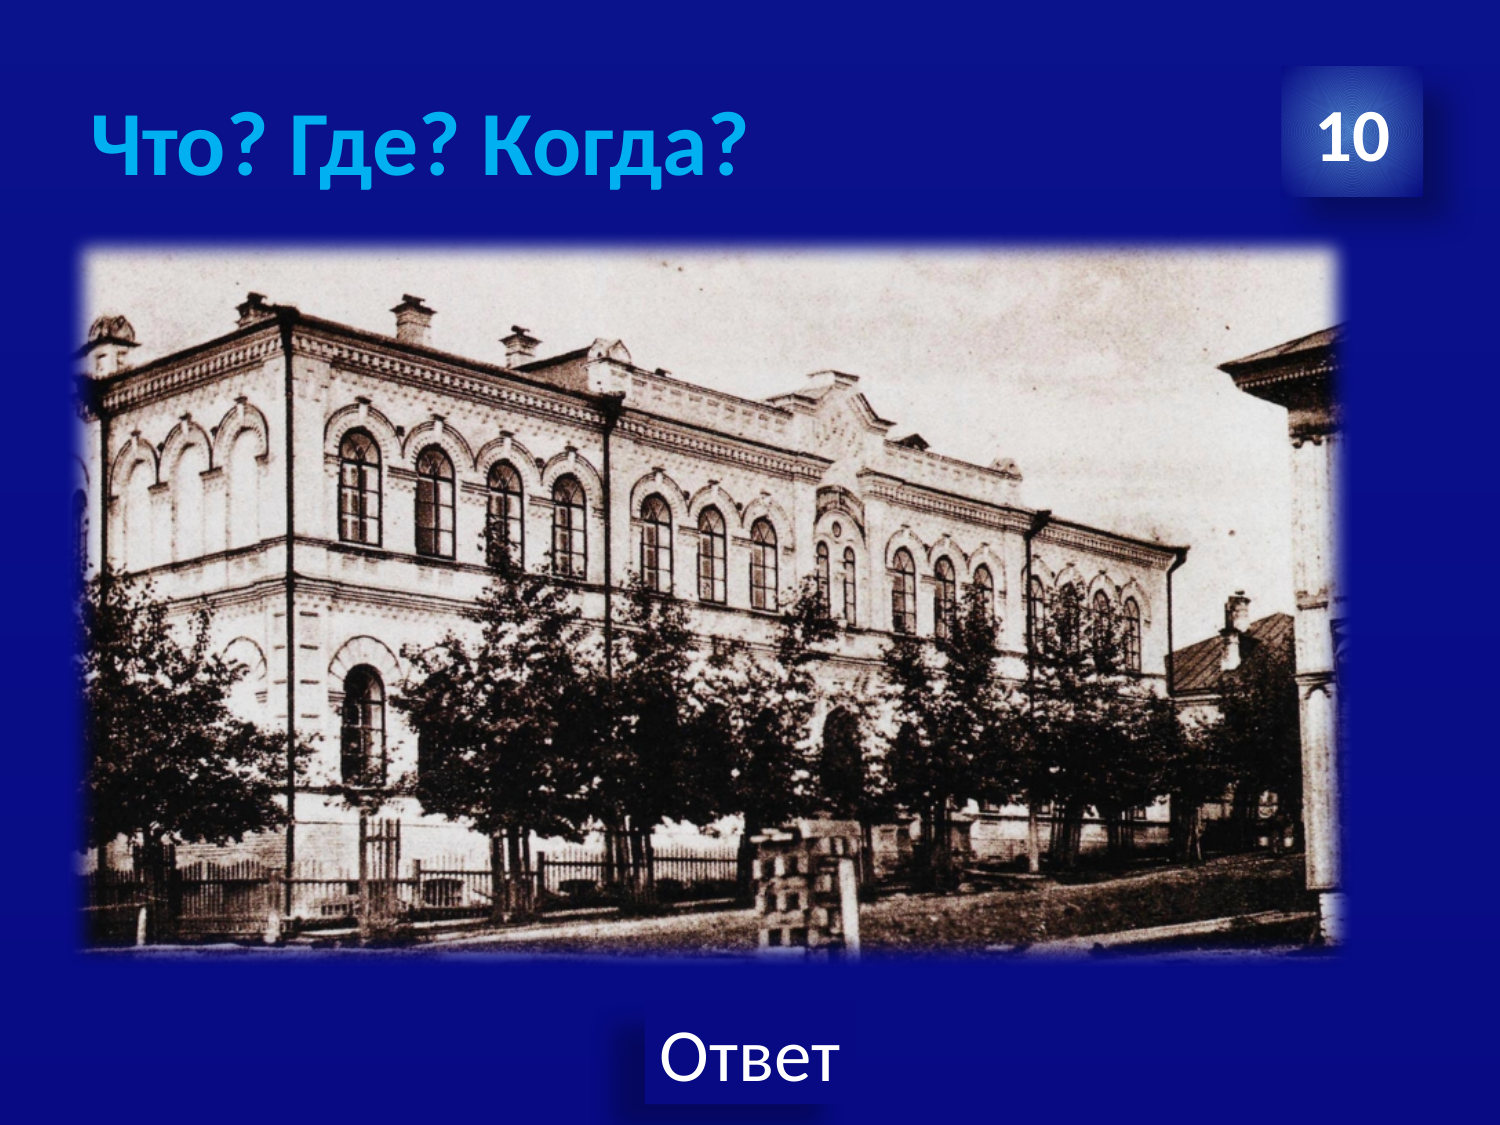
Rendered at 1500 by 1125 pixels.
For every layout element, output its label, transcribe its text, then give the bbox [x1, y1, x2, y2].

text_box 10 [1279, 64, 1425, 198]
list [65, 231, 1354, 969]
title Что? Где? Когда? [75, 45, 1258, 230]
